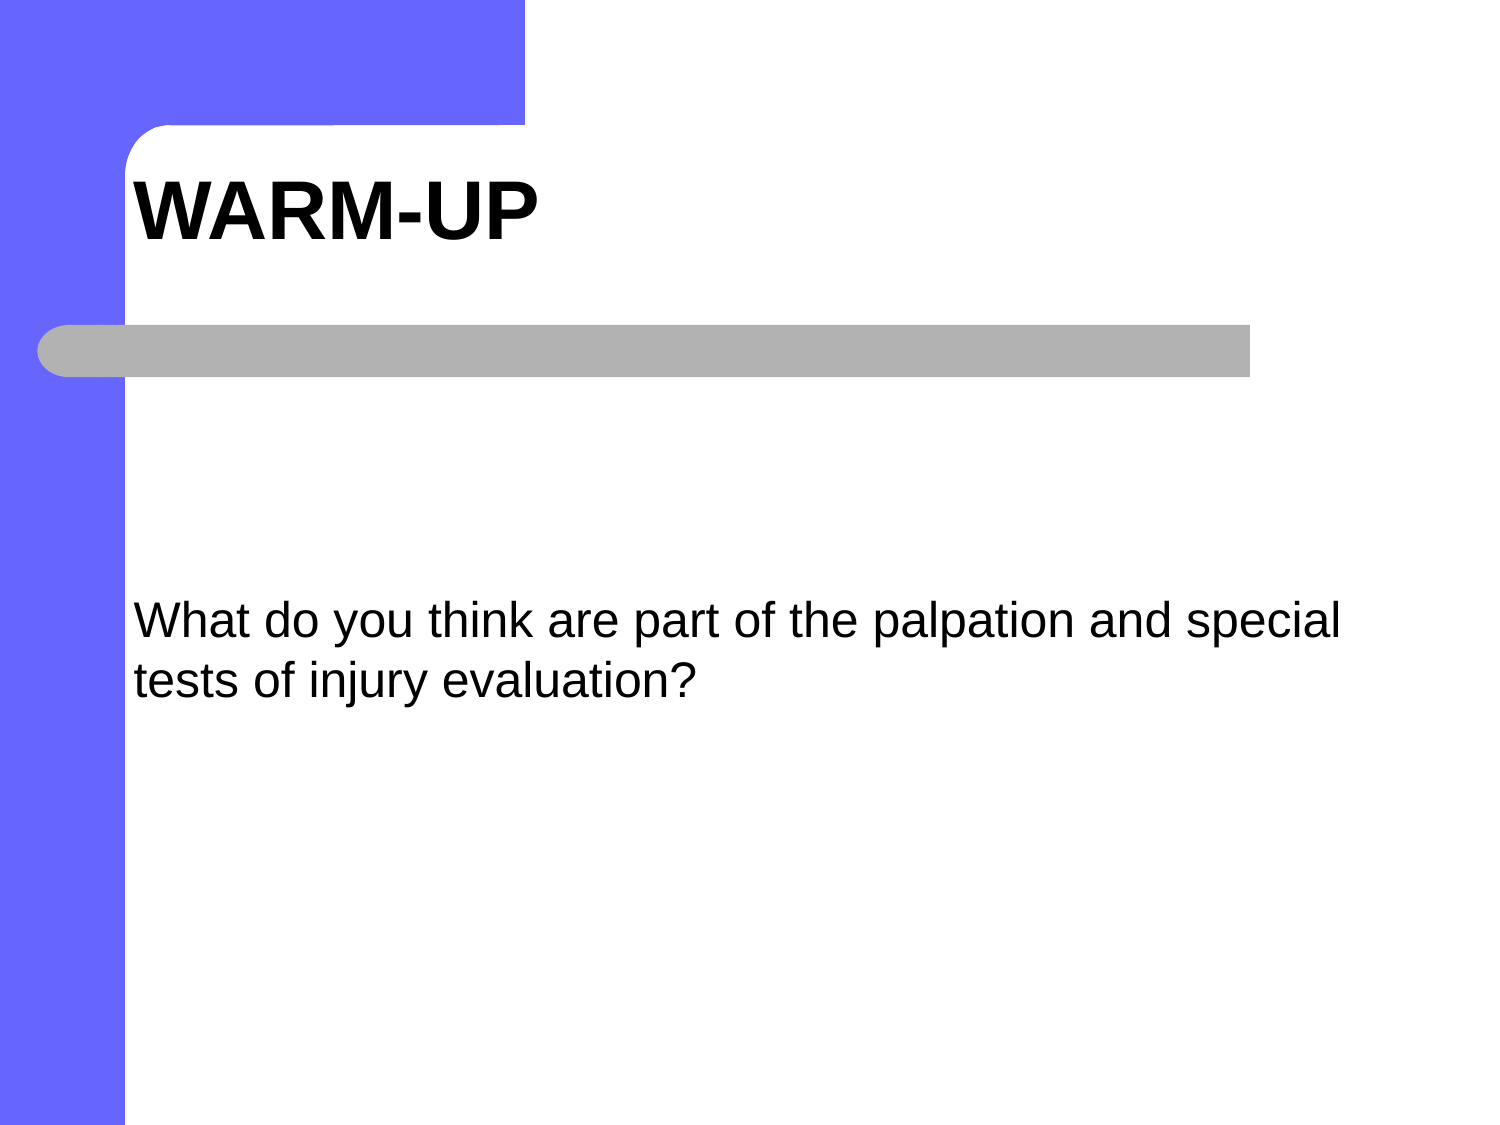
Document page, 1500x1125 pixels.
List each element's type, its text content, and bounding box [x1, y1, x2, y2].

list What do you think are part of the palpation and special tests of injury evaluation? [118, 476, 1394, 723]
title Warm-Up [118, 152, 1394, 377]
